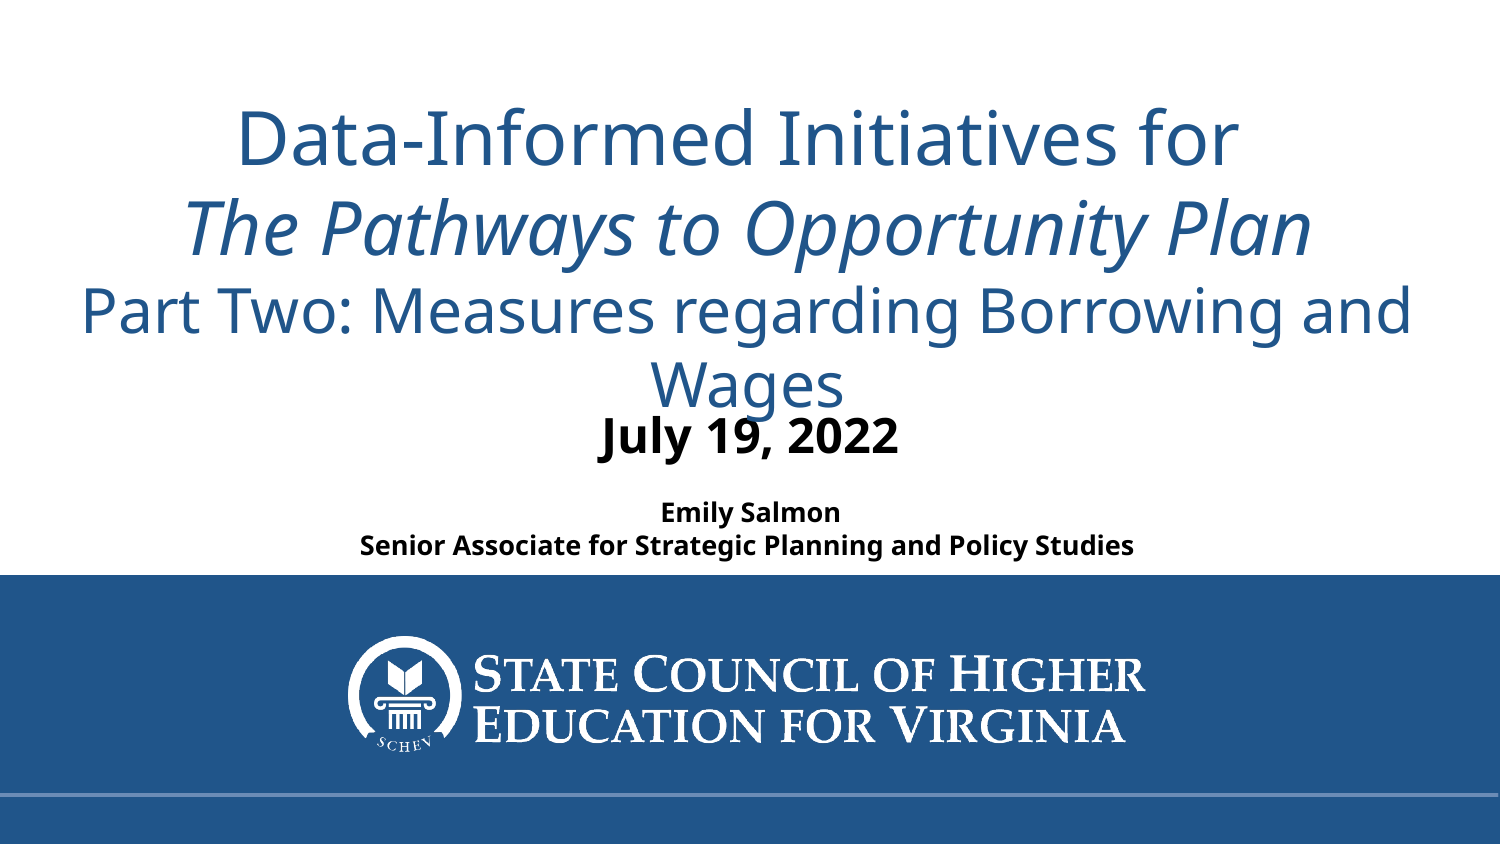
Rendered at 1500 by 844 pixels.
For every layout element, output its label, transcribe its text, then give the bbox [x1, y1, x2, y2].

picture [0, 793, 1499, 797]
title Data-Informed Initiatives for The Pathways to Opportunity Plan Part Two: Measures regarding Borrowing and Wages [17, 83, 1479, 379]
picture [335, 621, 1158, 770]
list July 19, 2022 Emily Salmon Senior Associate for Strategic Planning and Policy Studies [150, 397, 1352, 569]
